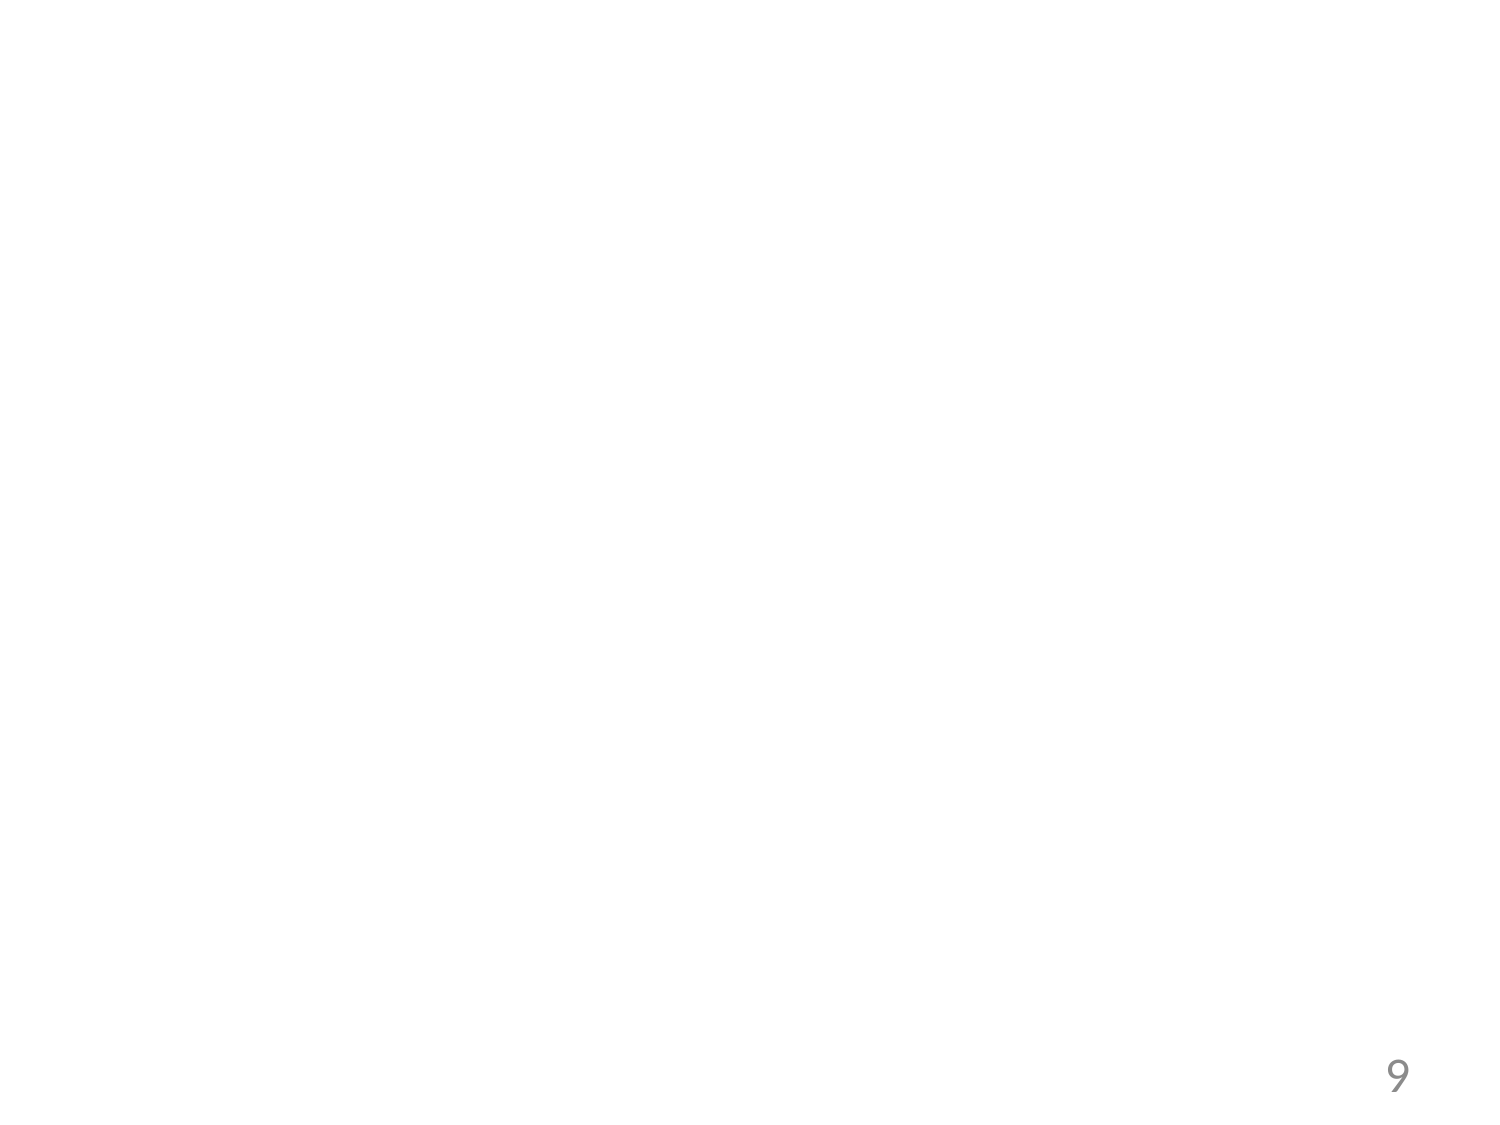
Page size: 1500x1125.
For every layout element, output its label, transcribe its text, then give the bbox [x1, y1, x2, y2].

slide_number 9 [1074, 1042, 1425, 1103]
